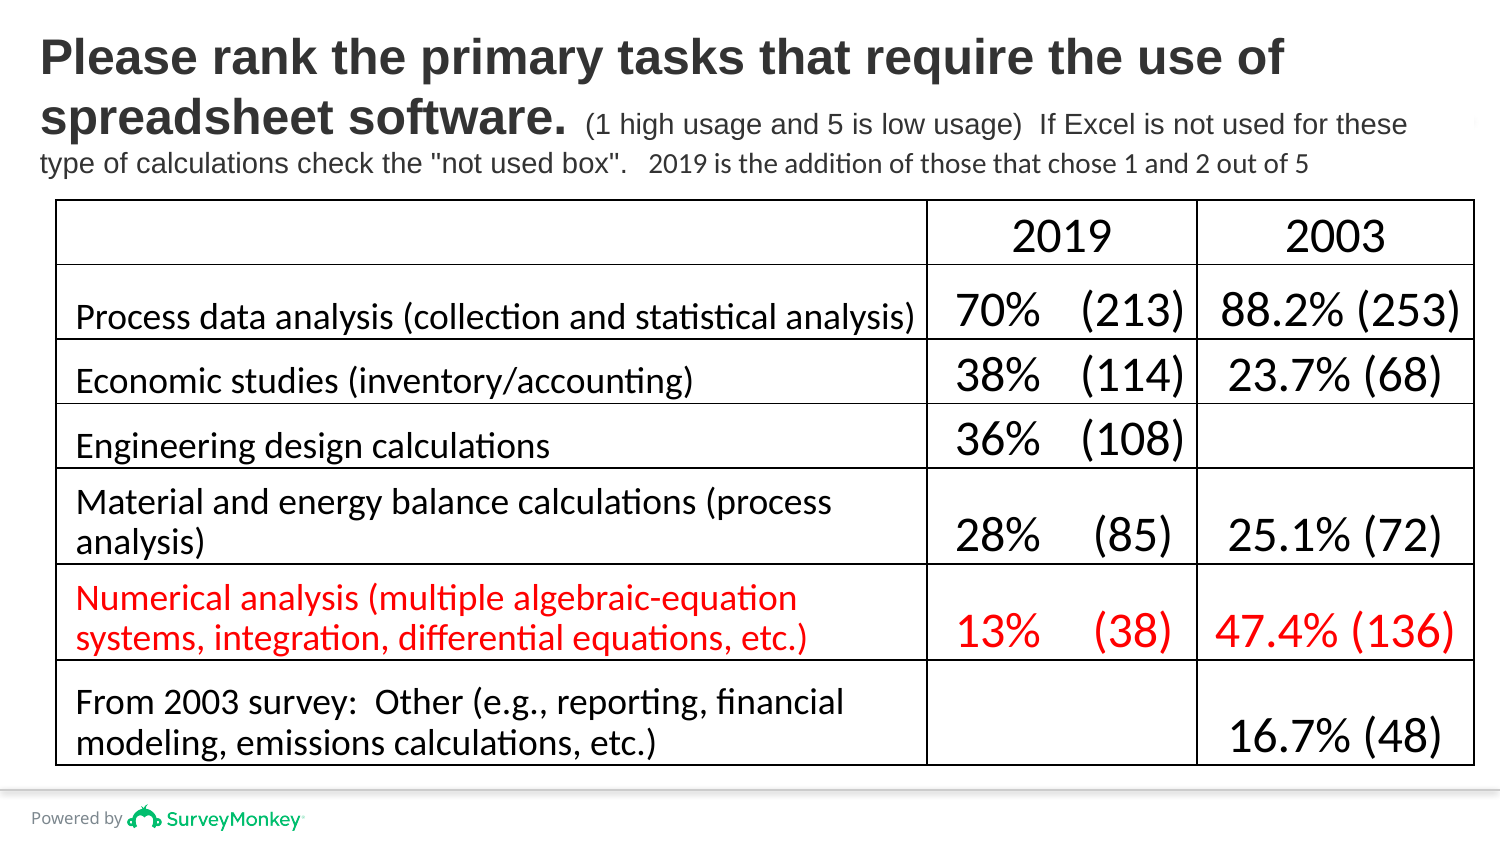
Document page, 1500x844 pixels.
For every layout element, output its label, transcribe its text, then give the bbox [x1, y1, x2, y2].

table_cell Numerical analysis (multiple algebraic-equation systems, integration, differential equations, etc.) [57, 565, 926, 659]
table_cell 36% [928, 404, 1069, 467]
table_cell (213) [1069, 265, 1196, 338]
table_cell 23.7% (68) [1198, 340, 1473, 403]
table_header 2019 [928, 201, 1196, 264]
table_cell [1198, 404, 1473, 467]
table_cell Material and energy balance calculations (process analysis) [57, 469, 926, 563]
table_cell From 2003 survey: Other (e.g., reporting, financial modeling, emissions calculations, etc.) [57, 661, 926, 764]
table_cell (114) [1069, 340, 1196, 403]
table_cell 88.2% (253) [1198, 265, 1473, 338]
table_cell [928, 661, 1196, 764]
table_cell (38) [1069, 565, 1196, 659]
table_cell 38% [928, 340, 1069, 403]
text_box Please rank the primary tasks that require the use of spreadsheet software. (1 high usage and 5 is low usage) If Excel is not used for these type of calculations check the "not used box". 2019 is the addition of those that chose 1 and 2 out of 5 [25, 17, 1475, 187]
table_cell 25.1% (72) [1198, 469, 1473, 563]
table_cell Process data analysis (collection and statistical analysis) [57, 265, 926, 338]
table_cell (108) [1069, 404, 1196, 467]
table_cell 28% [928, 469, 1069, 563]
table_cell Engineering design calculations [57, 404, 926, 467]
table_cell 13% [928, 565, 1069, 659]
table_cell 16.7% (48) [1198, 661, 1473, 764]
table_cell Economic studies (inventory/accounting) [57, 340, 926, 403]
table_header [57, 201, 926, 264]
table_cell (85) [1069, 469, 1196, 563]
table_header 2003 [1198, 201, 1473, 264]
table_cell 70% [928, 265, 1069, 338]
table_cell 47.4% (136) [1198, 565, 1473, 659]
picture [116, 793, 316, 842]
